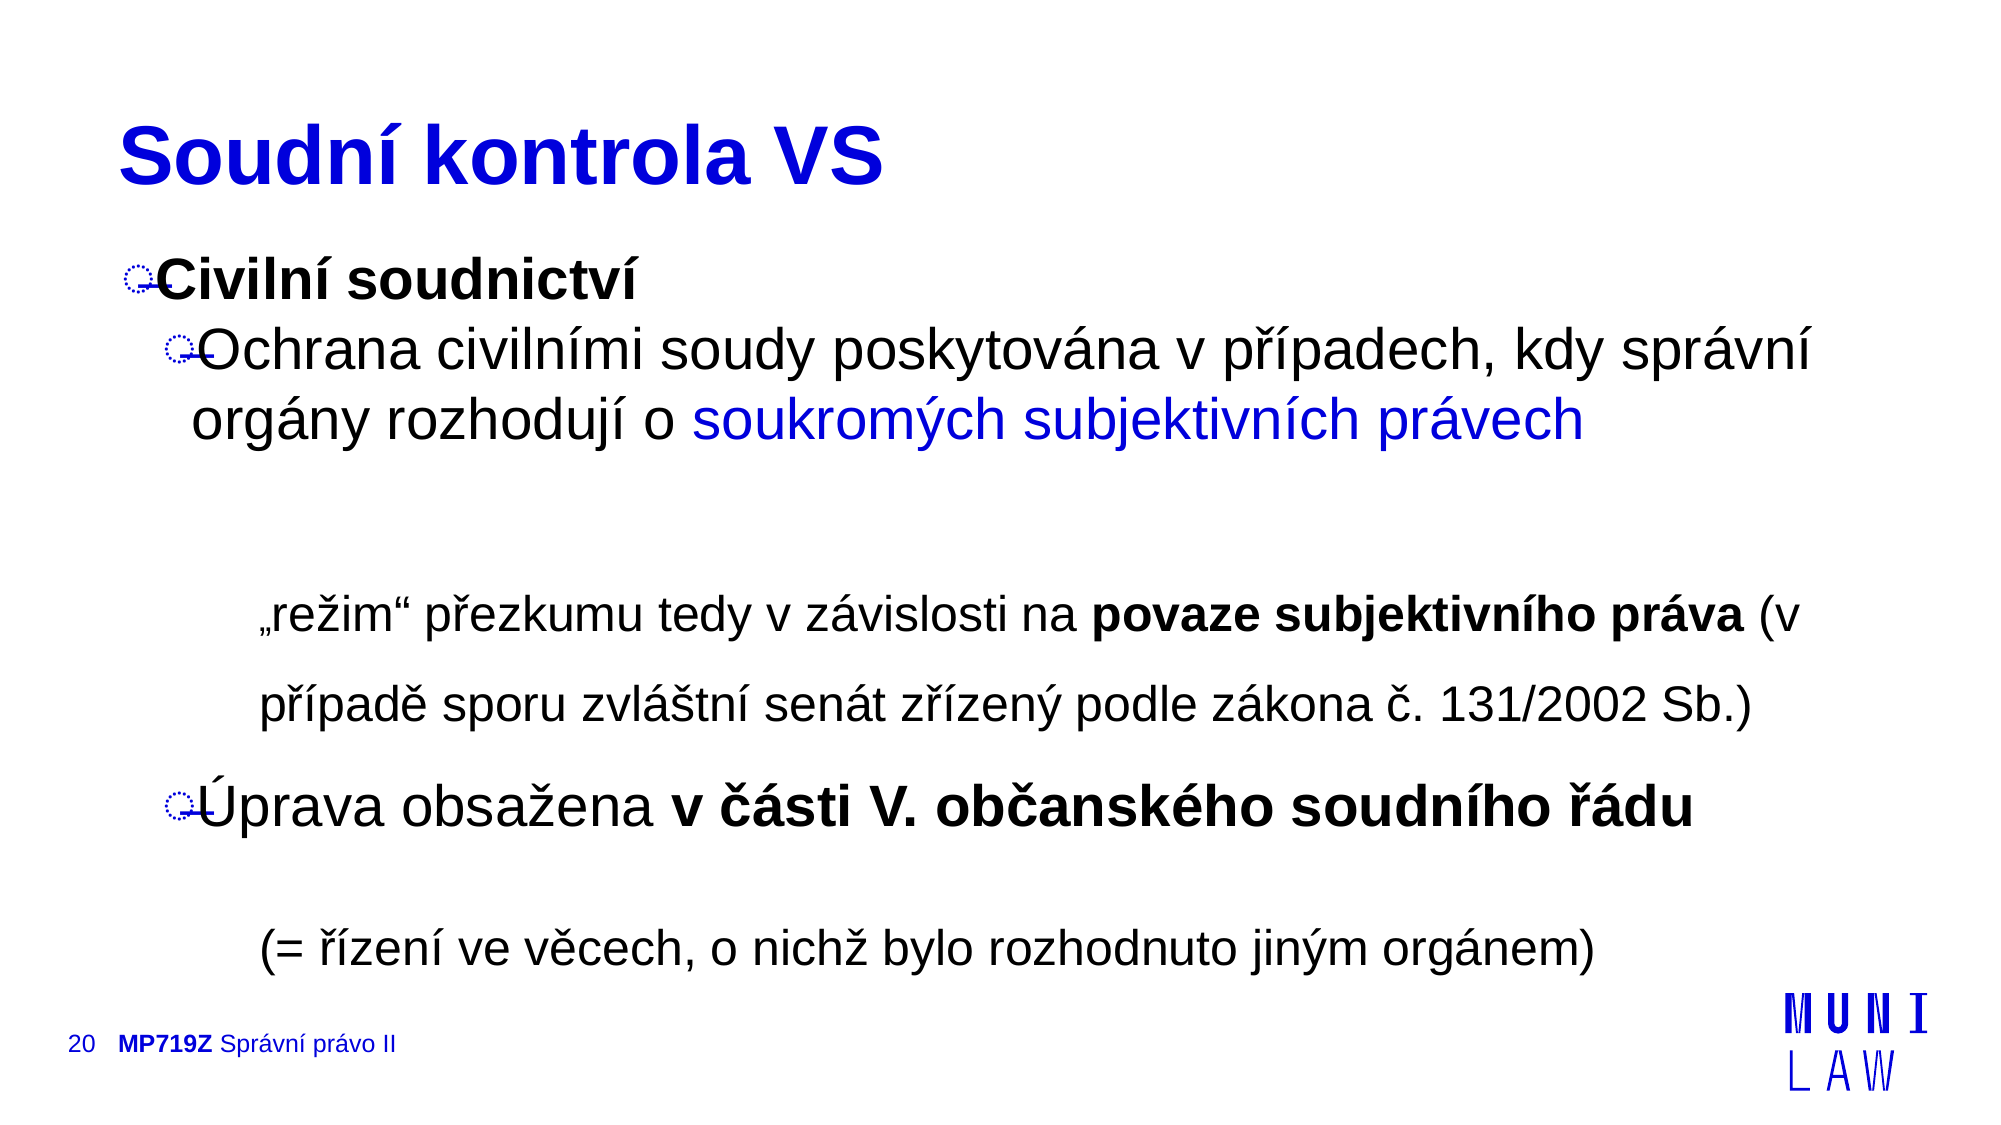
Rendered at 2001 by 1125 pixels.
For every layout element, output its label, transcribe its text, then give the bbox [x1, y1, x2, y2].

slide_number 20 [67, 1021, 110, 1063]
footer MP719Z Správní právo II [118, 1021, 1418, 1063]
list Civilní soudnictví Ochrana civilními soudy poskytována v případech, kdy správní orgány rozhodují o soukromých subjektivních právech „režim“ přezkumu tedy v závislosti na povaze subjektivního práva (v případě sporu zvláštní senát zřízený podle zákona č. 131/2002 Sb.) Úprava obsažena v části V. občanského soudního řádu (= řízení ve věcech, o nichž bylo rozhodnuto jiným orgánem) [109, 206, 1874, 886]
title Soudní kontrola VS [118, 118, 1883, 193]
